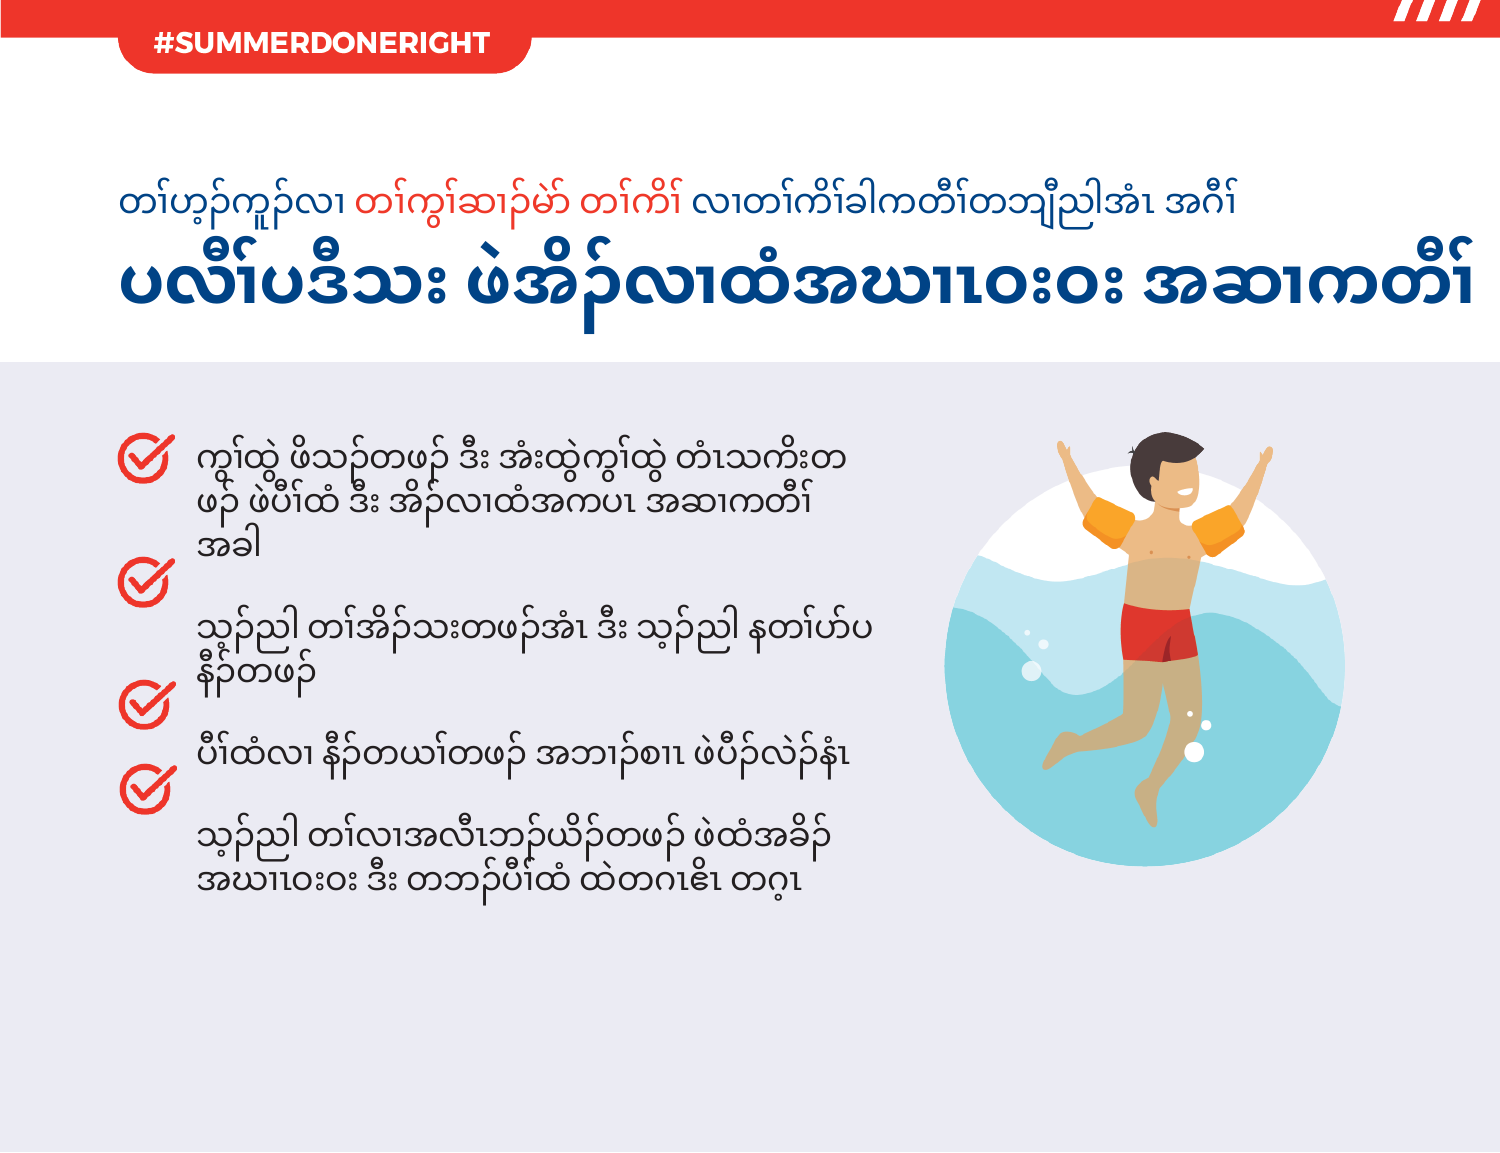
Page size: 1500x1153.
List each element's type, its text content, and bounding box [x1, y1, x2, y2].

title တၢ်ဟ့ၣ်ကူၣ်လၢ တၢ်ကွၢ်ဆၢၣ်မဲာ် တၢ်ကိၢ် လၢတၢ်ကိၢ်ခါကတီၢ်တဘျီညါအံၤ အဂီၢ် ပလီၢ်ပဒီသး ဖဲအိၣ်လၢထံအဃၢၤဝးဝး အဆၢကတီၢ် [116, 167, 1487, 363]
text_box ကွၢ်ထွဲ ဖိသၣ်တဖၣ် ဒီး အံးထွဲကွၢ်ထွဲ တံၤသကိးတဖၣ် ဖဲပီၢ်ထံ ဒီး အိၣ်လၢထံအကပၤ အဆၢကတီၢ်အခါ သ့ၣ်ညါ တၢ်အိၣ်သးတဖၣ်အံၤ ဒီး သ့ၣ်ညါ နတၢ်ပာ်ပနီၣ်တဖၣ် ပီၢ်ထံလၢ နီၣ်တယၢ်တဖၣ် အဘၢၣ်စၢၤ ဖဲပီၣ်လဲၣ်နံၤ သ့ၣ်ညါ တၢ်လၢအလီၤဘၣ်ယိၣ်တဖၣ် ဖဲထံအခိၣ်အဃၢၤဝးဝး ဒီး တဘၣ်ပီၢ်ထံ ထဲတဂၤဧိၤ တဂ့ၤ [194, 428, 890, 897]
picture [117, 556, 175, 608]
picture [119, 763, 177, 815]
text_box [0, 360, 1500, 1153]
picture [117, 679, 176, 731]
picture [117, 432, 175, 484]
picture [943, 432, 1345, 867]
picture [0, 0, 1500, 126]
